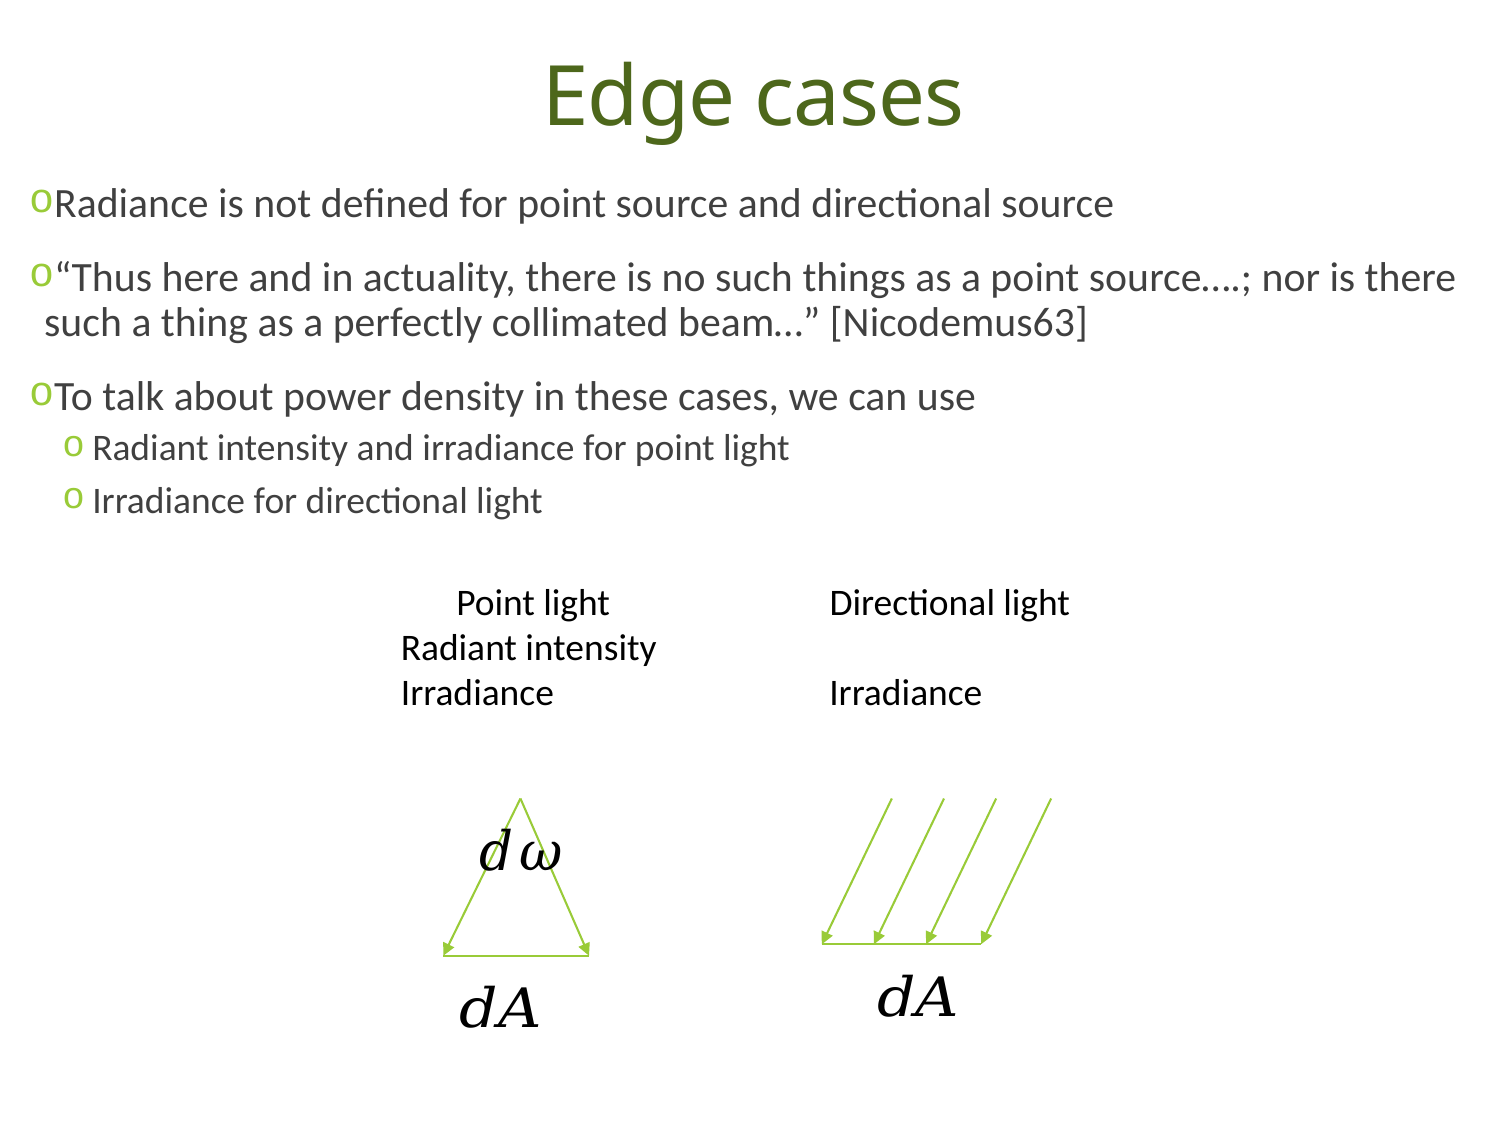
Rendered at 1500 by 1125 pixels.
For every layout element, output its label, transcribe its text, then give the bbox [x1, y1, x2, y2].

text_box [925, 798, 979, 940]
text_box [821, 798, 872, 943]
title Edge cases [135, 47, 1373, 150]
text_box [519, 798, 590, 957]
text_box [980, 798, 1052, 945]
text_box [442, 798, 519, 955]
list Radiance is not defined for point source and directional source “Thus here and in actuality, there is no such things as a point source….; nor is there such a thing as a perfectly collimated beam…” [Nicodemus63] To talk about power density in these cases, we can use Radiant intensity and irradiance for point light Irradiance for directional light [28, 173, 1472, 1096]
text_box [873, 798, 924, 940]
